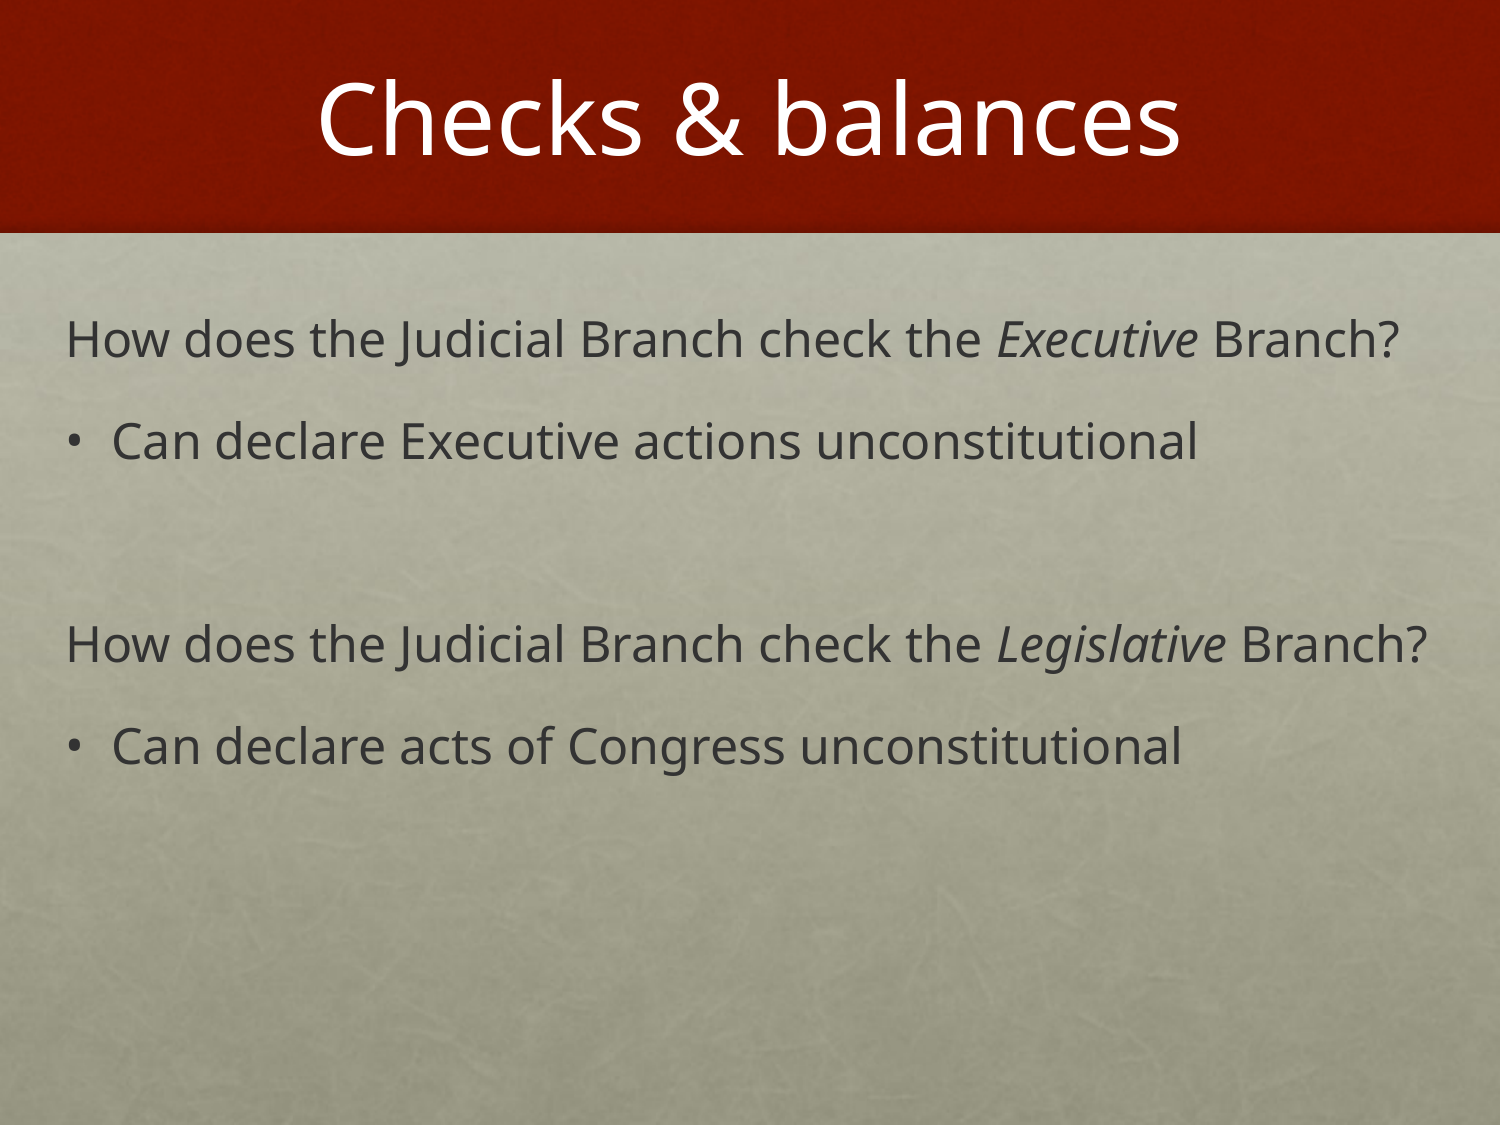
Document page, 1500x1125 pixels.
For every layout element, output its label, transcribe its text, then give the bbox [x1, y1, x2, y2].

list How does the Judicial Branch check the Executive Branch? Can declare Executive actions unconstitutional How does the Judicial Branch check the Legislative Branch? Can declare acts of Congress unconstitutional [50, 299, 1450, 1063]
title Checks & balances [127, 10, 1372, 221]
picture [0, 214, 1500, 1125]
